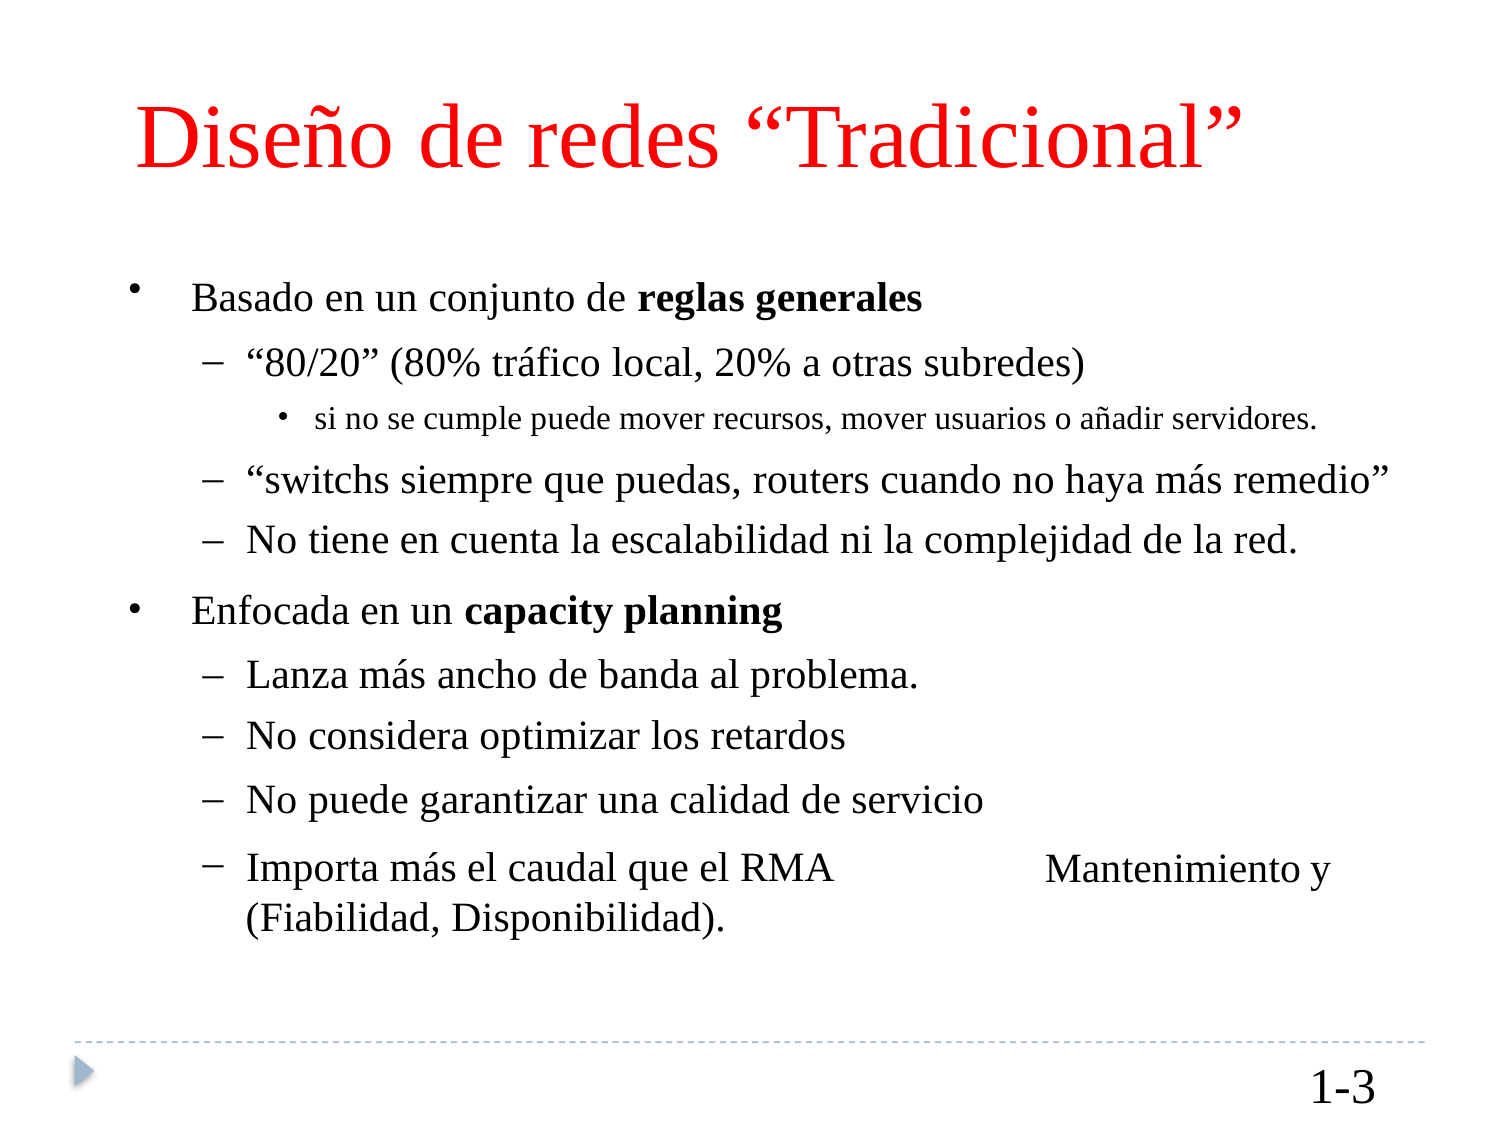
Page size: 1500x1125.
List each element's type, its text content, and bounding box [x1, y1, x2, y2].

text_box si no se cumple puede mover recursos, mover usuarios o añadir servidores. [312, 400, 1319, 438]
text_box “80/20” (80% tráfico local, 20% a otras subredes) [243, 339, 1088, 386]
text_box Mantenimiento [1042, 846, 1307, 893]
text_box Diseño de redes “Tradicional” • [125, 90, 1253, 319]
text_box – – – – [200, 650, 232, 891]
text_box Enfocada en un capacity planning [188, 587, 788, 634]
text_box • [125, 585, 151, 632]
text_box – – [200, 454, 232, 566]
text_box 1-3 [1307, 1060, 1386, 1115]
text_box y [1307, 846, 1340, 893]
text_box Basado en un conjunto de reglas generales [188, 275, 926, 321]
text_box – [200, 337, 232, 384]
text_box Lanza más ancho de banda al problema. No considera optimizar los retardos No puede garantizar una calidad de servicio Importa más el caudal que el RMA (Fiabilidad, Disponibilidad). [243, 652, 1042, 943]
text_box “switchs siempre que puedas, routers cuando no haya más remedio” No tiene en cuenta la escalabilidad ni la complejidad de la red. [243, 456, 1393, 568]
text_box • [275, 398, 296, 436]
